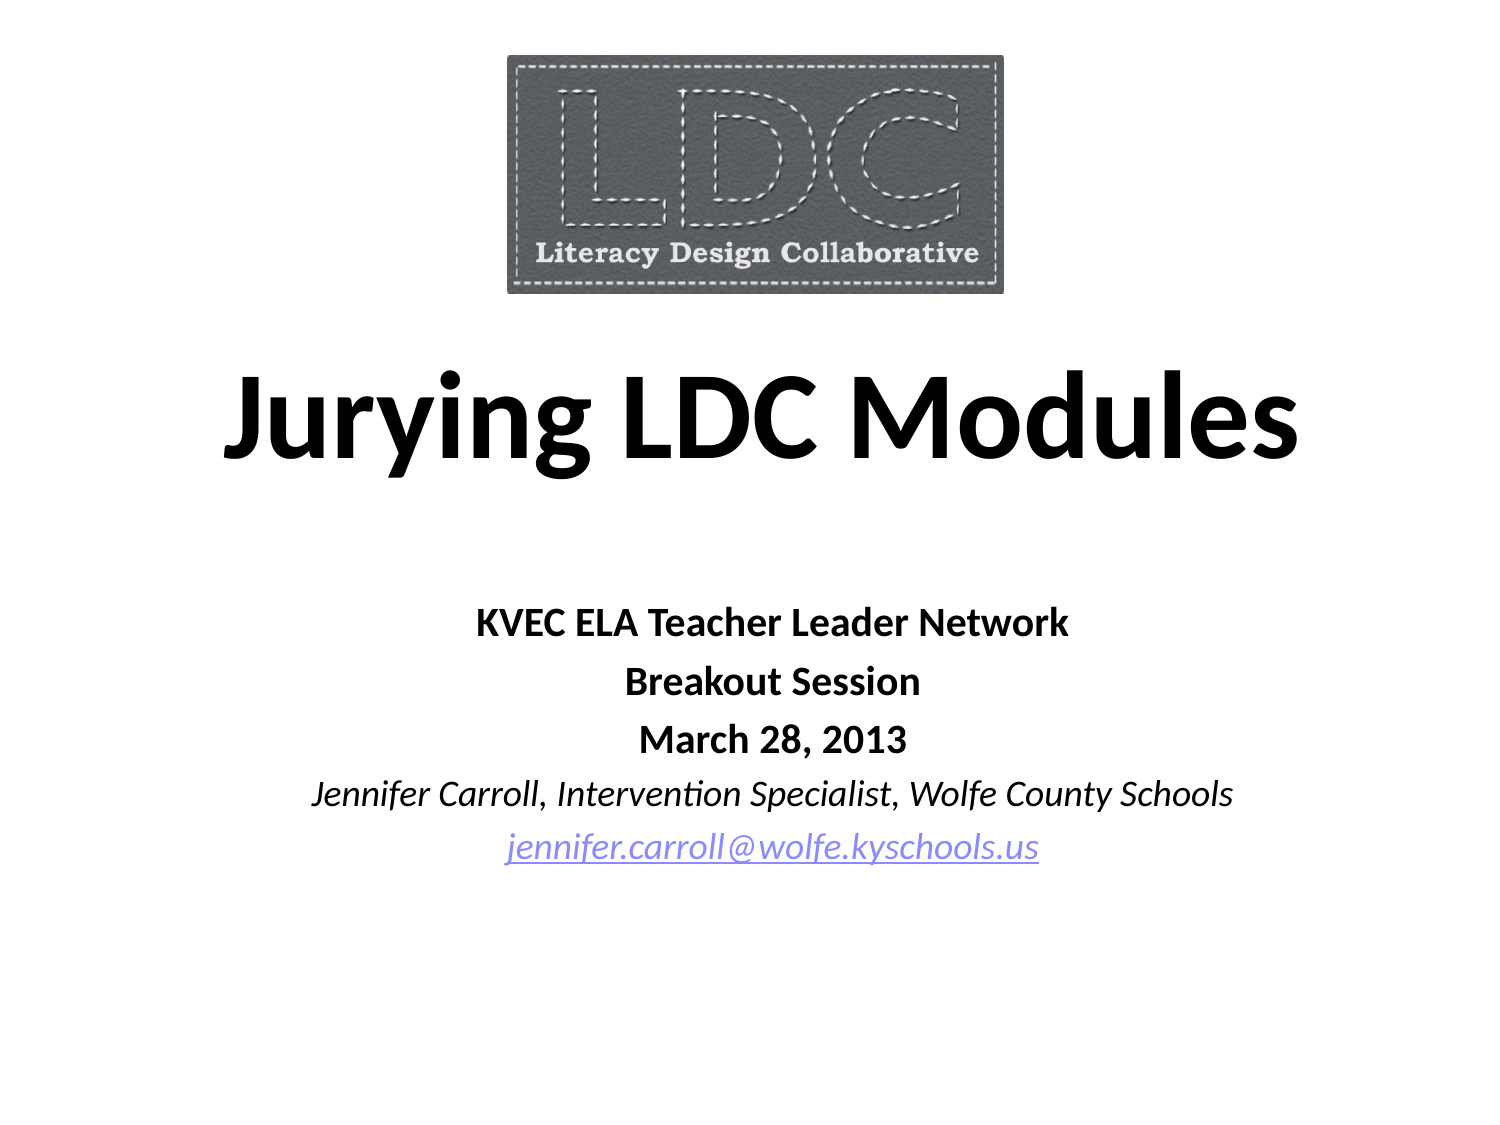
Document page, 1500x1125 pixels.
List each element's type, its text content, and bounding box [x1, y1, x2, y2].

subtitle KVEC ELA Teacher Leader Network Breakout Session March 28, 2013 Jennifer Carroll, Intervention Specialist, Wolfe County Schools jennifer.carroll@wolfe.kyschools.us [248, 587, 1298, 1125]
picture [506, 55, 1004, 294]
title Jurying LDC Modules [125, 287, 1400, 529]
